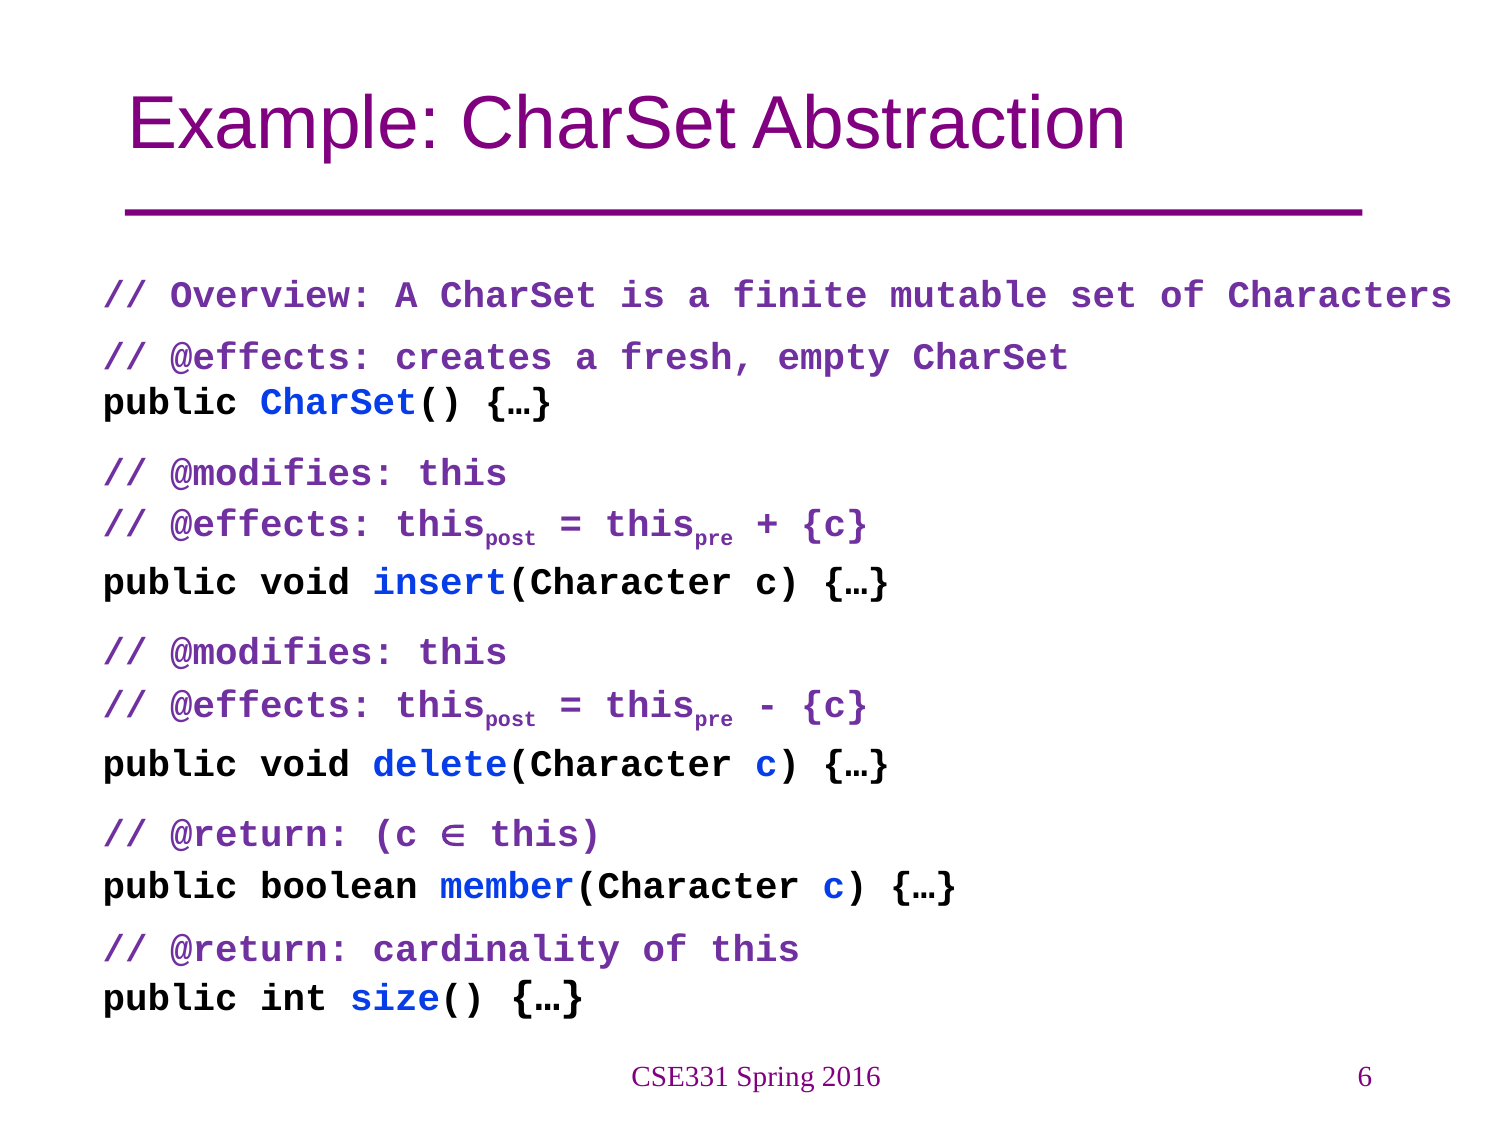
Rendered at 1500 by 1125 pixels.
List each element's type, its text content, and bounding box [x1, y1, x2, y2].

title Example: CharSet Abstraction [112, 24, 1388, 213]
footer CSE331 Spring 2016 [474, 1049, 1038, 1125]
slide_number 6 [1074, 1049, 1388, 1125]
list // Overview: A CharSet is a finite mutable set of Characters // @effects: creates a fresh, empty CharSet public CharSet() {…} // @modifies: this // @effects: thispost = thispre + {c} public void insert(Character c) {…} // @modifies: this // @effects: thispost = thispre - {c} public void delete(Character c) {…} // @return: (c  this) public boolean member(Character c) {…} // @return: cardinality of this public int size() {…} [87, 262, 1475, 1063]
